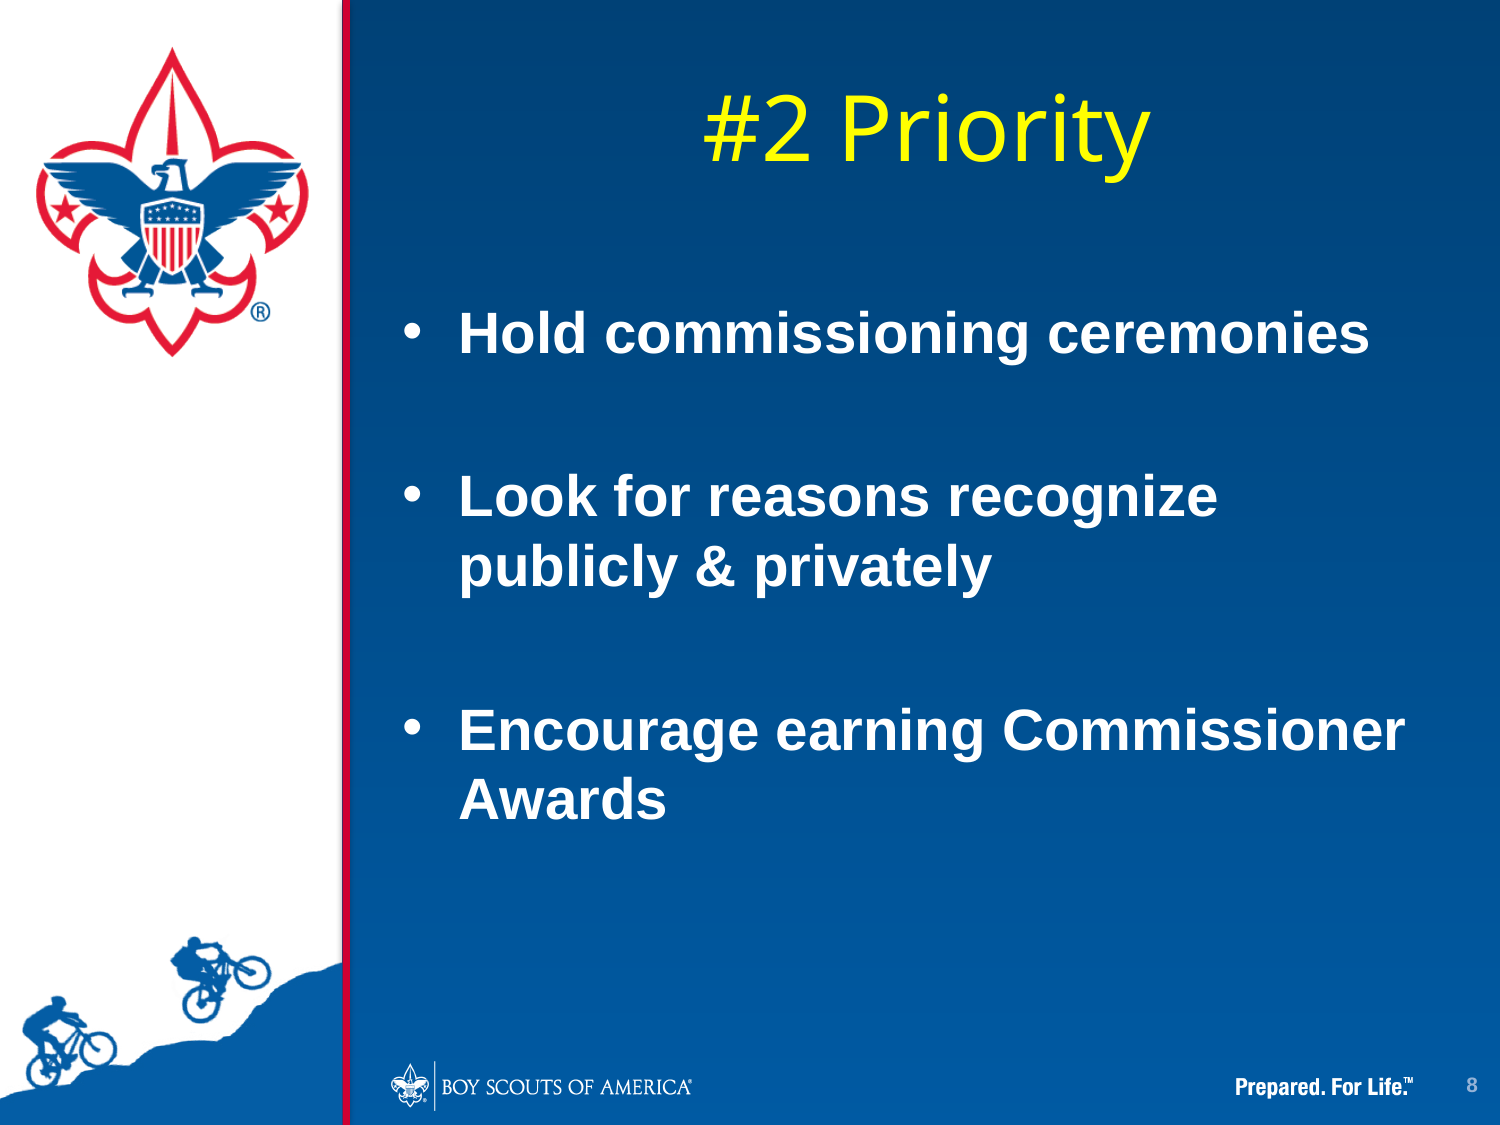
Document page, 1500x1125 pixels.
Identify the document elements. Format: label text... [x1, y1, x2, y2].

picture [0, 801, 343, 1125]
picture [1236, 1077, 1413, 1099]
list Hold commissioning ceremonies Look for reasons recognize publicly & privately Encourage earning Commissioner Awards [387, 287, 1459, 1001]
text_box #2 Priority [687, 61, 1167, 187]
picture [391, 1061, 692, 1111]
picture [36, 46, 309, 358]
slide_number 8 [1425, 1054, 1493, 1115]
